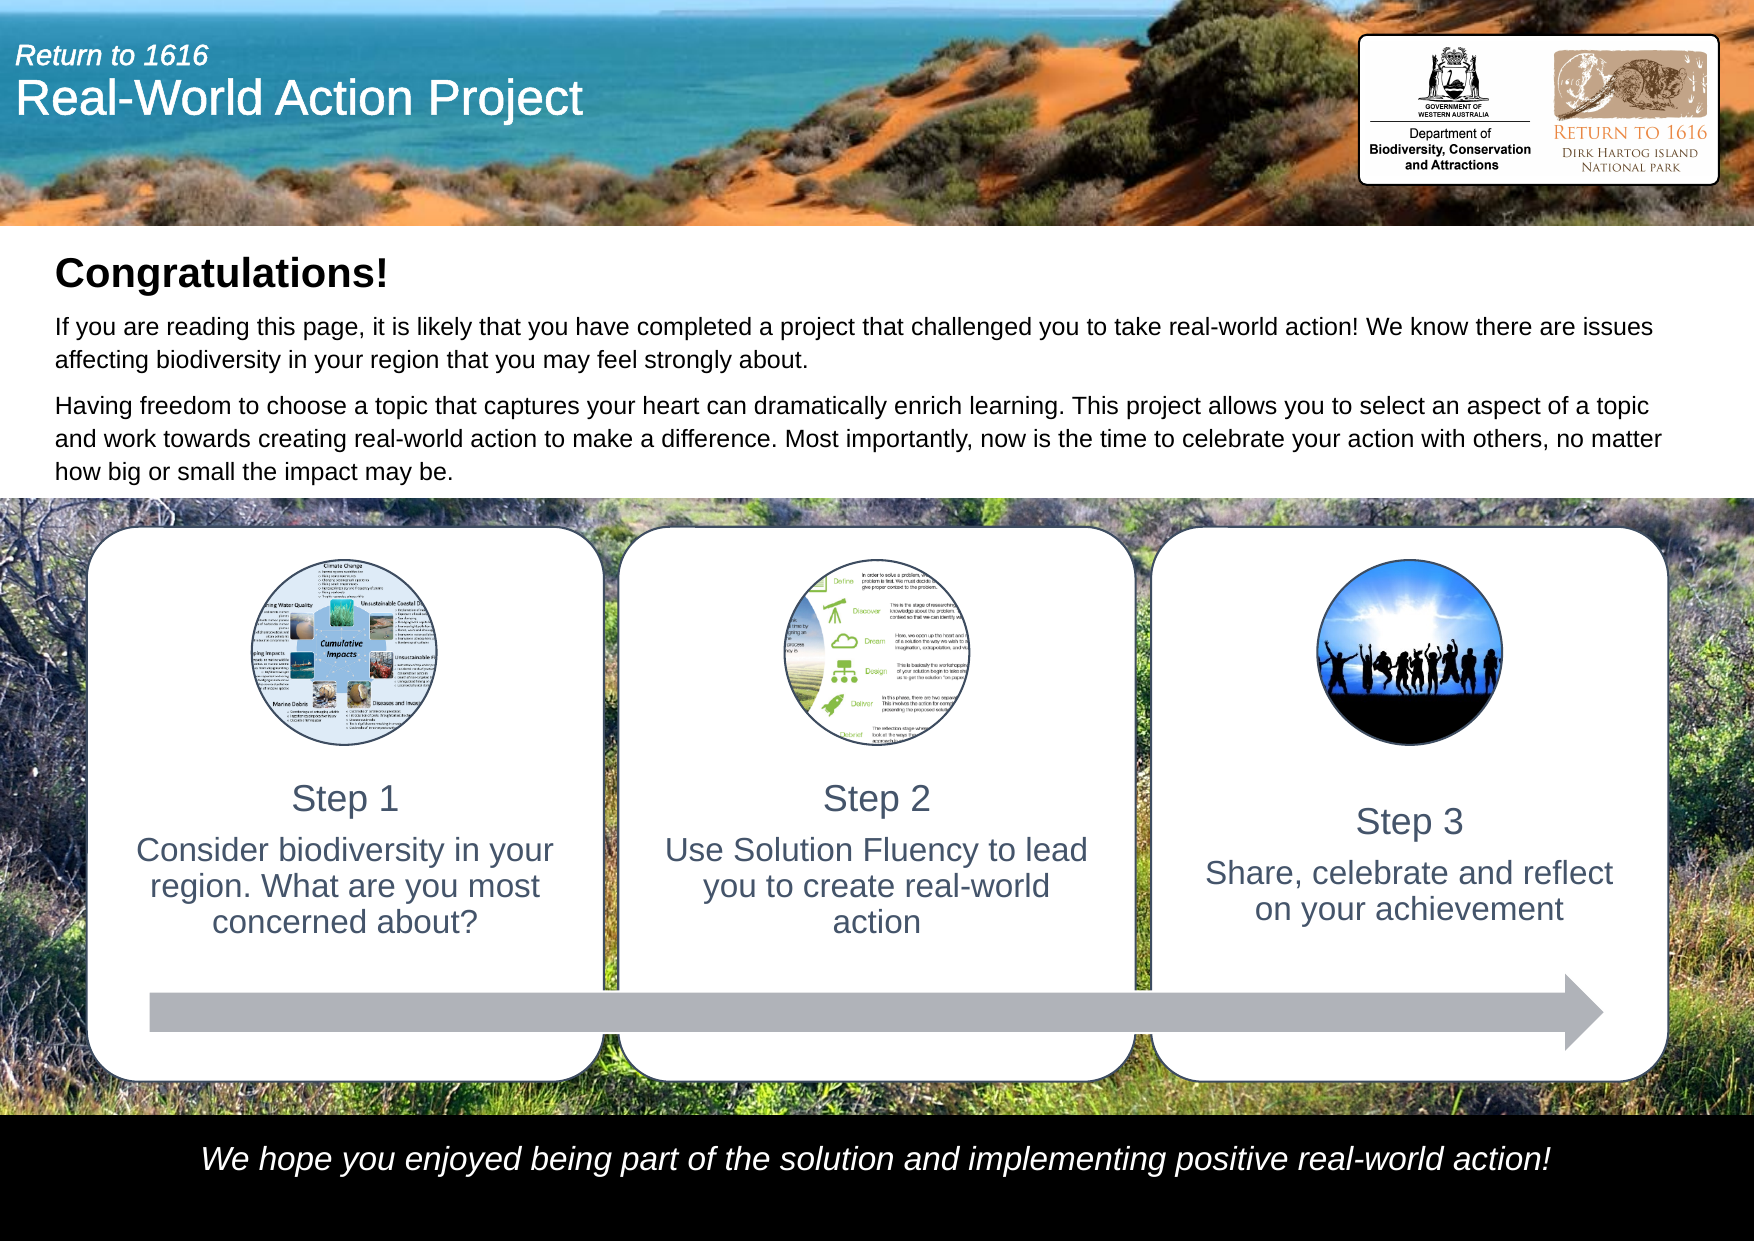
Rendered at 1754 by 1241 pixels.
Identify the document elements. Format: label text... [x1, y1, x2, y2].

picture [0, 498, 1754, 1115]
list Congratulations! If you are reading this page, it is likely that you have completed a project that challenged you to take real-world action! We know there are issues affecting biodiversity in your region that you may feel strongly about. Having freedom to choose a topic that captures your heart can dramatically enrich learning. This project allows you to select an aspect of a topic and work towards creating real-world action to make a difference. Most importantly, now is the time to celebrate your action with others, no matter how big or small the impact may be. We hope you enjoyed being part of the solution and implementing positive real-world action! [39, 1115, 1714, 1201]
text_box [1358, 34, 1719, 185]
picture [0, 0, 1754, 226]
list Congratulations! If you are reading this page, it is likely that you have completed a project that challenged you to take real-world action! We know there are issues affecting biodiversity in your region that you may feel strongly about. Having freedom to choose a topic that captures your heart can dramatically enrich learning. This project allows you to select an aspect of a topic and work towards creating real-world action to make a difference. Most importantly, now is the time to celebrate your action with others, no matter how big or small the impact may be. We hope you enjoyed being part of the solution and implementing positive real-world action! [39, 232, 1714, 498]
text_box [85, 526, 1669, 1082]
text_box [0, 1115, 1754, 1241]
